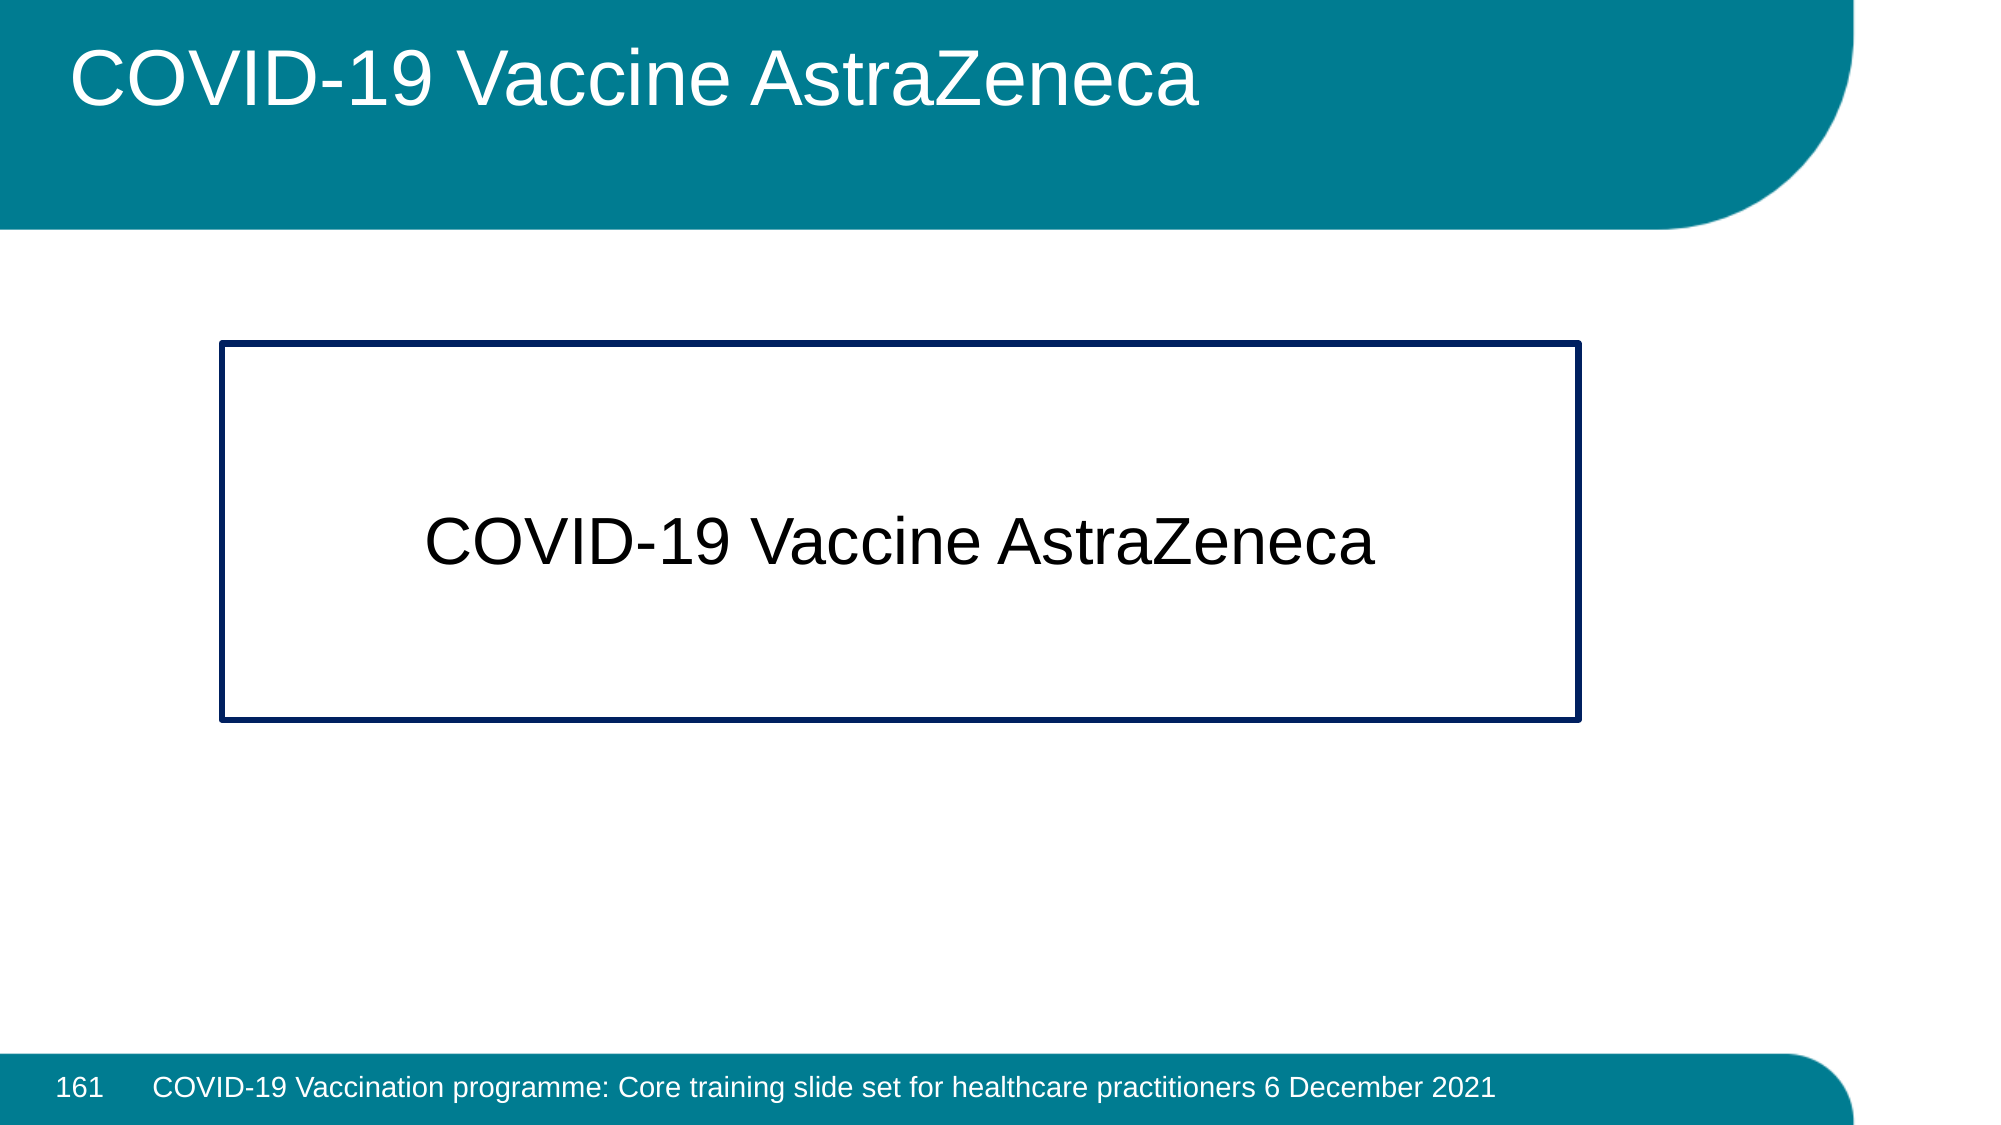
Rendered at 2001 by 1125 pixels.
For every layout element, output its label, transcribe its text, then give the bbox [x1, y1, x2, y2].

footer COVID-19 Vaccination programme: Core training slide set for healthcare practitioners 6 December 2021 [137, 1056, 1780, 1116]
title COVID-19 Vaccine AstraZeneca [54, 29, 1780, 189]
slide_number 161 [21, 1056, 120, 1117]
list COVID-19 Vaccine AstraZeneca [221, 343, 1579, 720]
